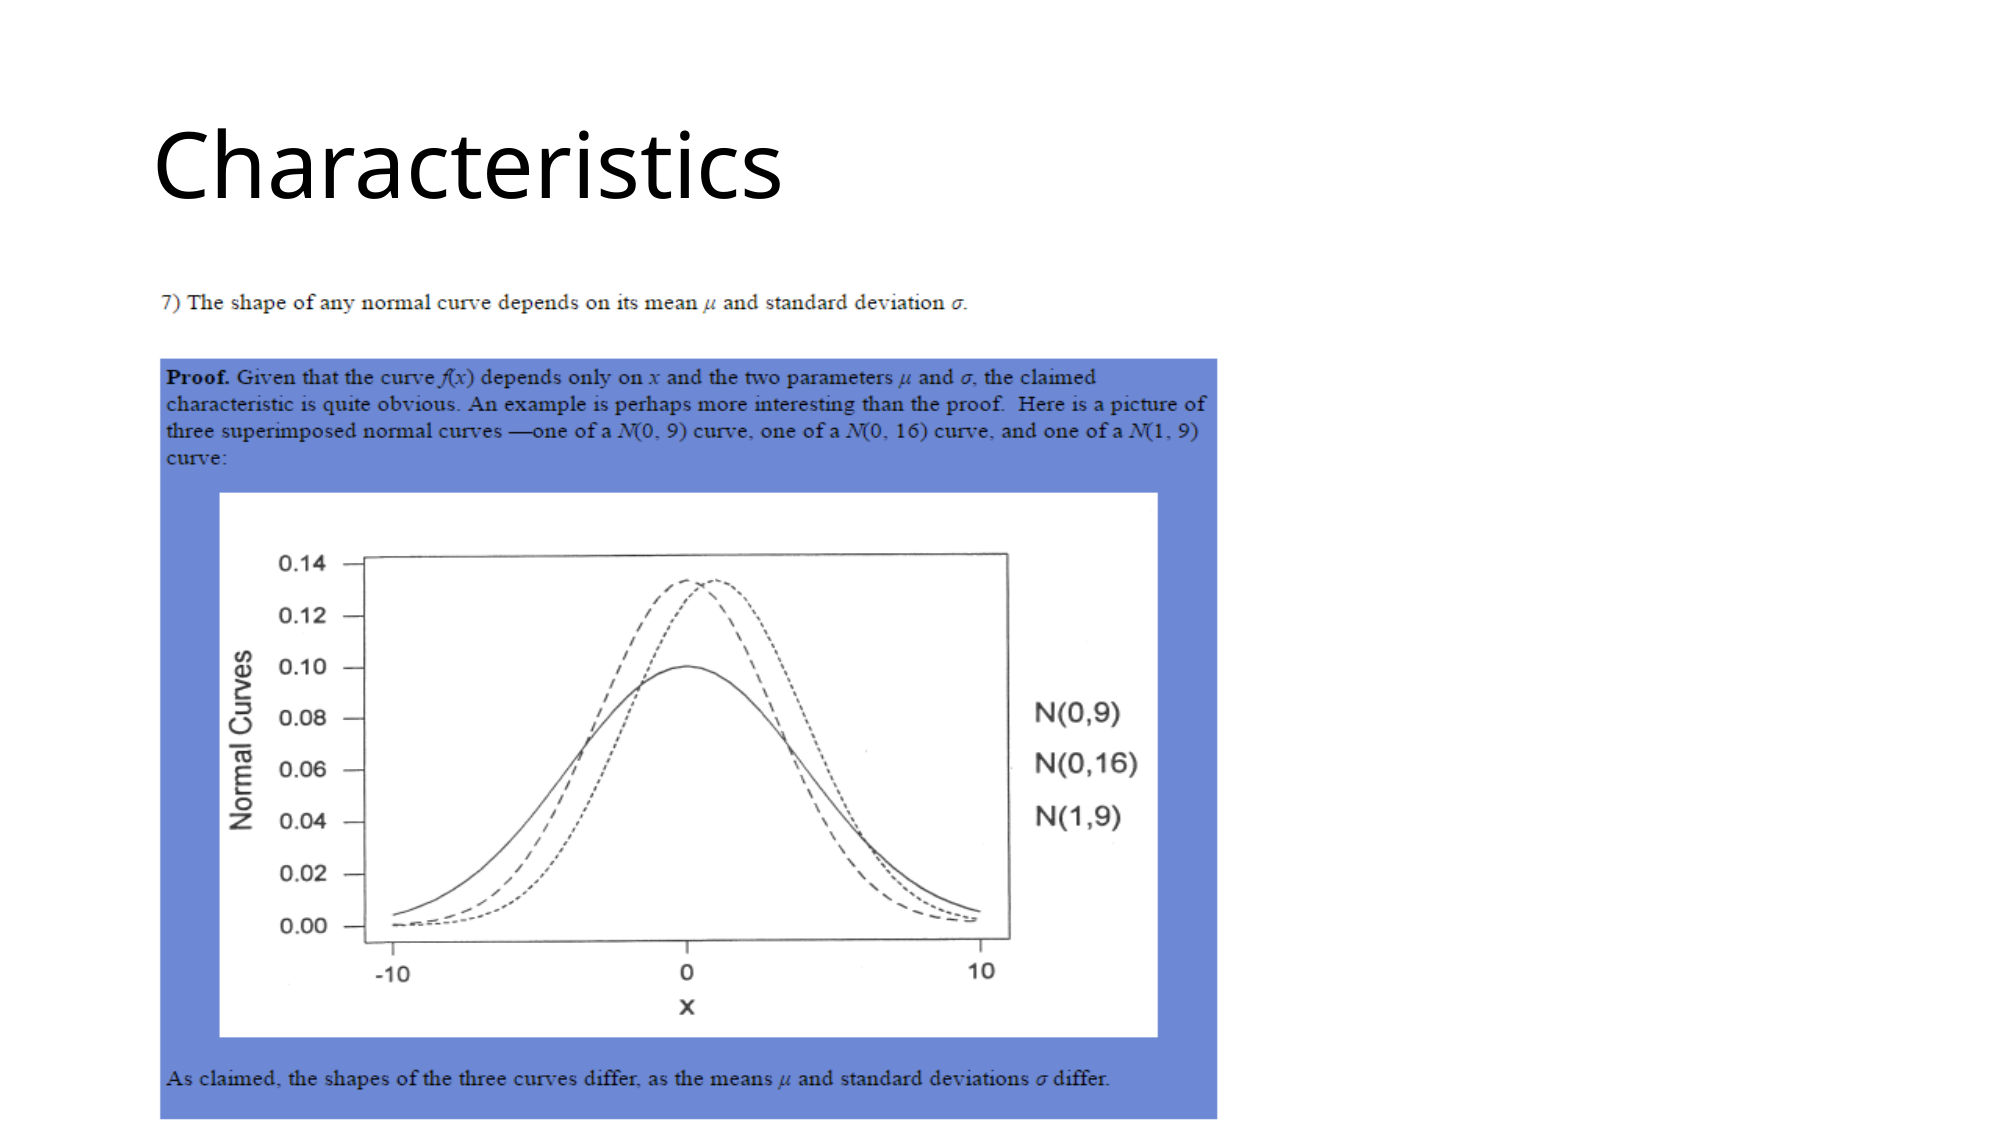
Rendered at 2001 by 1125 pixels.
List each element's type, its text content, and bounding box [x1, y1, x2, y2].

title Characteristics [137, 59, 1863, 278]
picture [137, 277, 1230, 1125]
